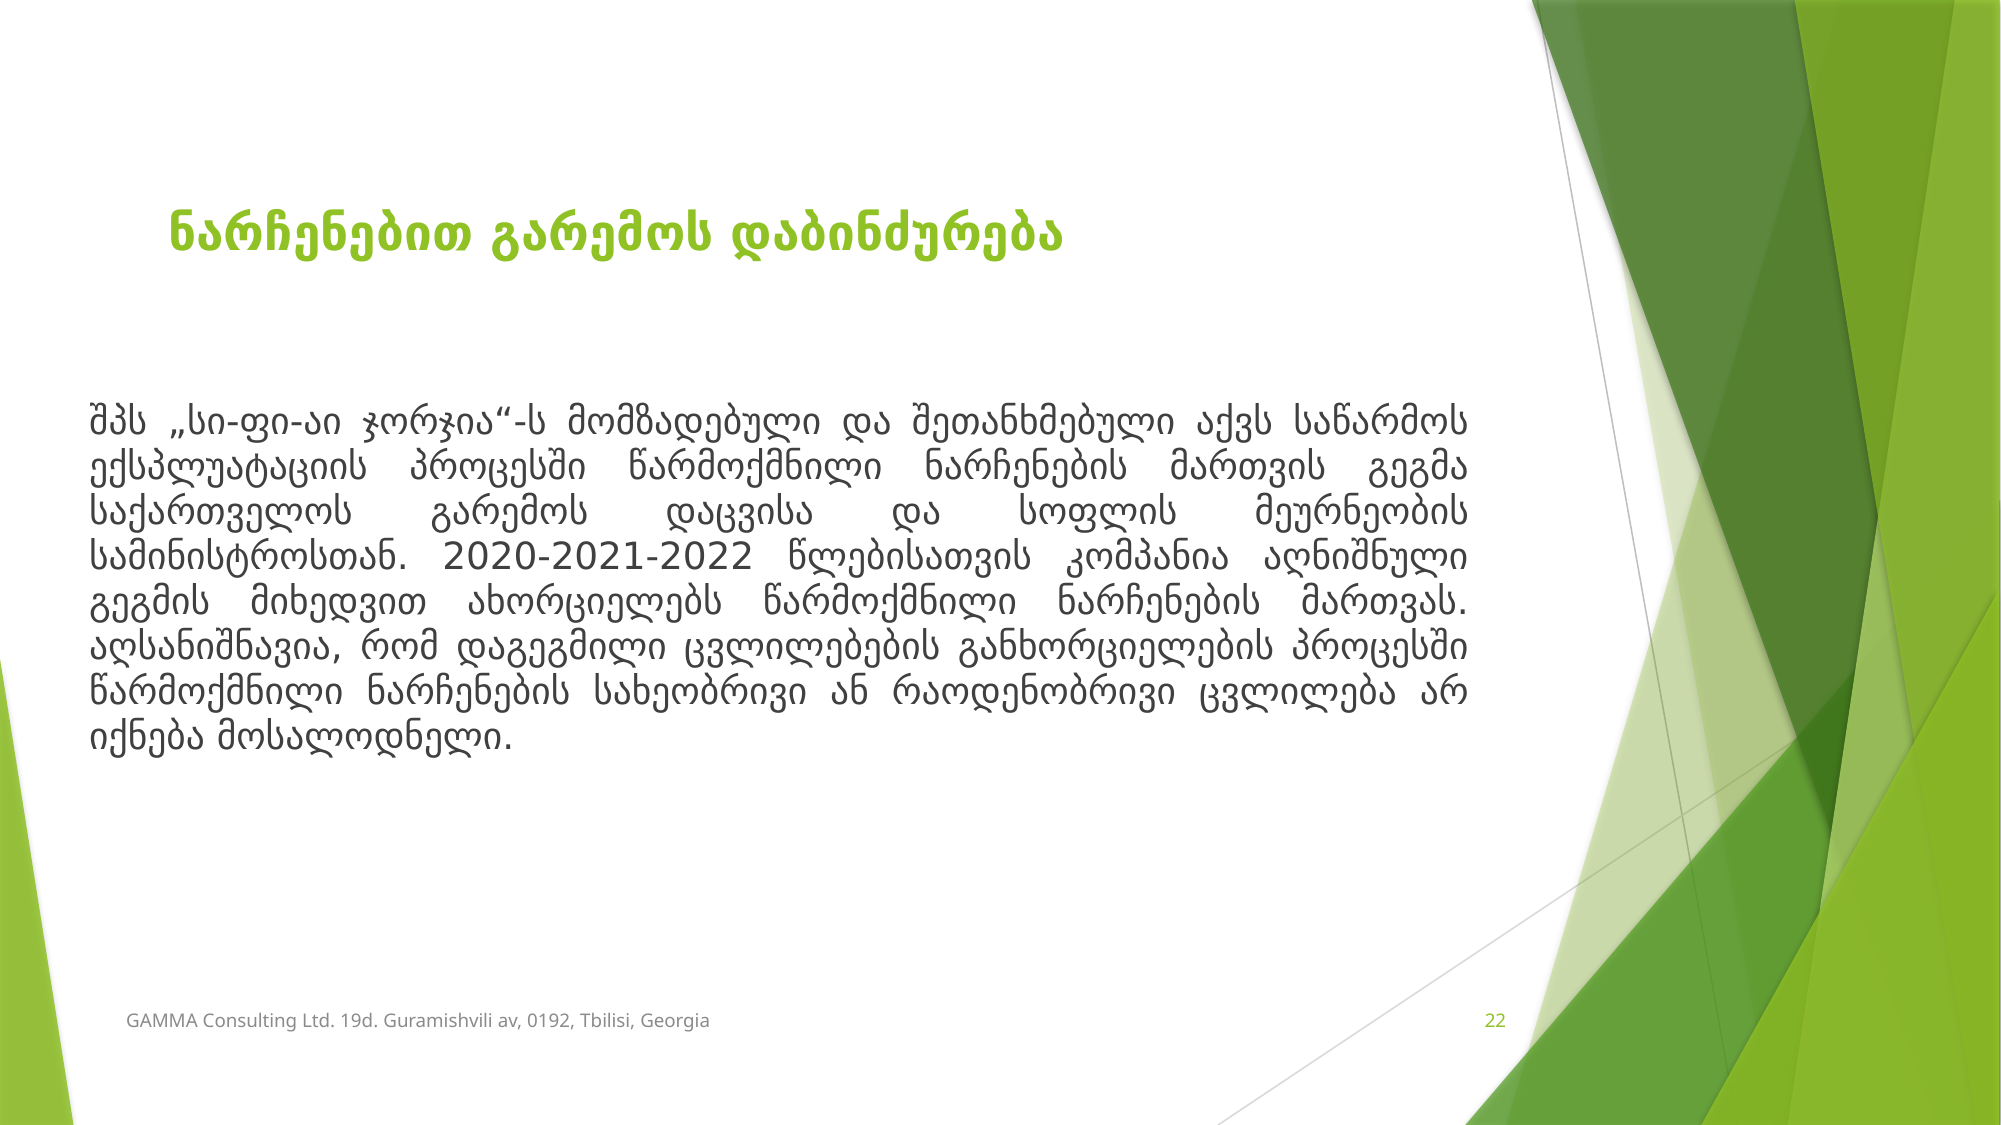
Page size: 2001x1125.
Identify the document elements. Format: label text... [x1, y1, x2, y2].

list შპს „სი-ფი-აი ჯორჯია“-ს მომზადებული და შეთანხმებული აქვს საწარმოს ექსპლუატაციის პროცესში წარმოქმნილი ნარჩენების მართვის გეგმა საქართველოს გარემოს დაცვისა და სოფლის მეურნეობის სამინისტროსთან. 2020-2021-2022 წლებისათვის კომპანია აღნიშნული გეგმის მიხედვით ახორციელებს წარმოქმნილი ნარჩენების მართვას. აღსანიშნავია, რომ დაგეგმილი ცვლილებების განხორციელების პროცესში წარმოქმნილი ნარჩენების სახეობრივი ან რაოდენობრივი ცვლილება არ იქნება მოსალოდნელი. [74, 323, 1485, 961]
footer GAMMA Consulting Ltd. 19d. Guramishvili av, 0192, Tbilisi, Georgia [111, 991, 1145, 1051]
title ნარჩენებით გარემოს დაბინძურება [91, 193, 1142, 312]
slide_number 22 [1409, 991, 1522, 1051]
